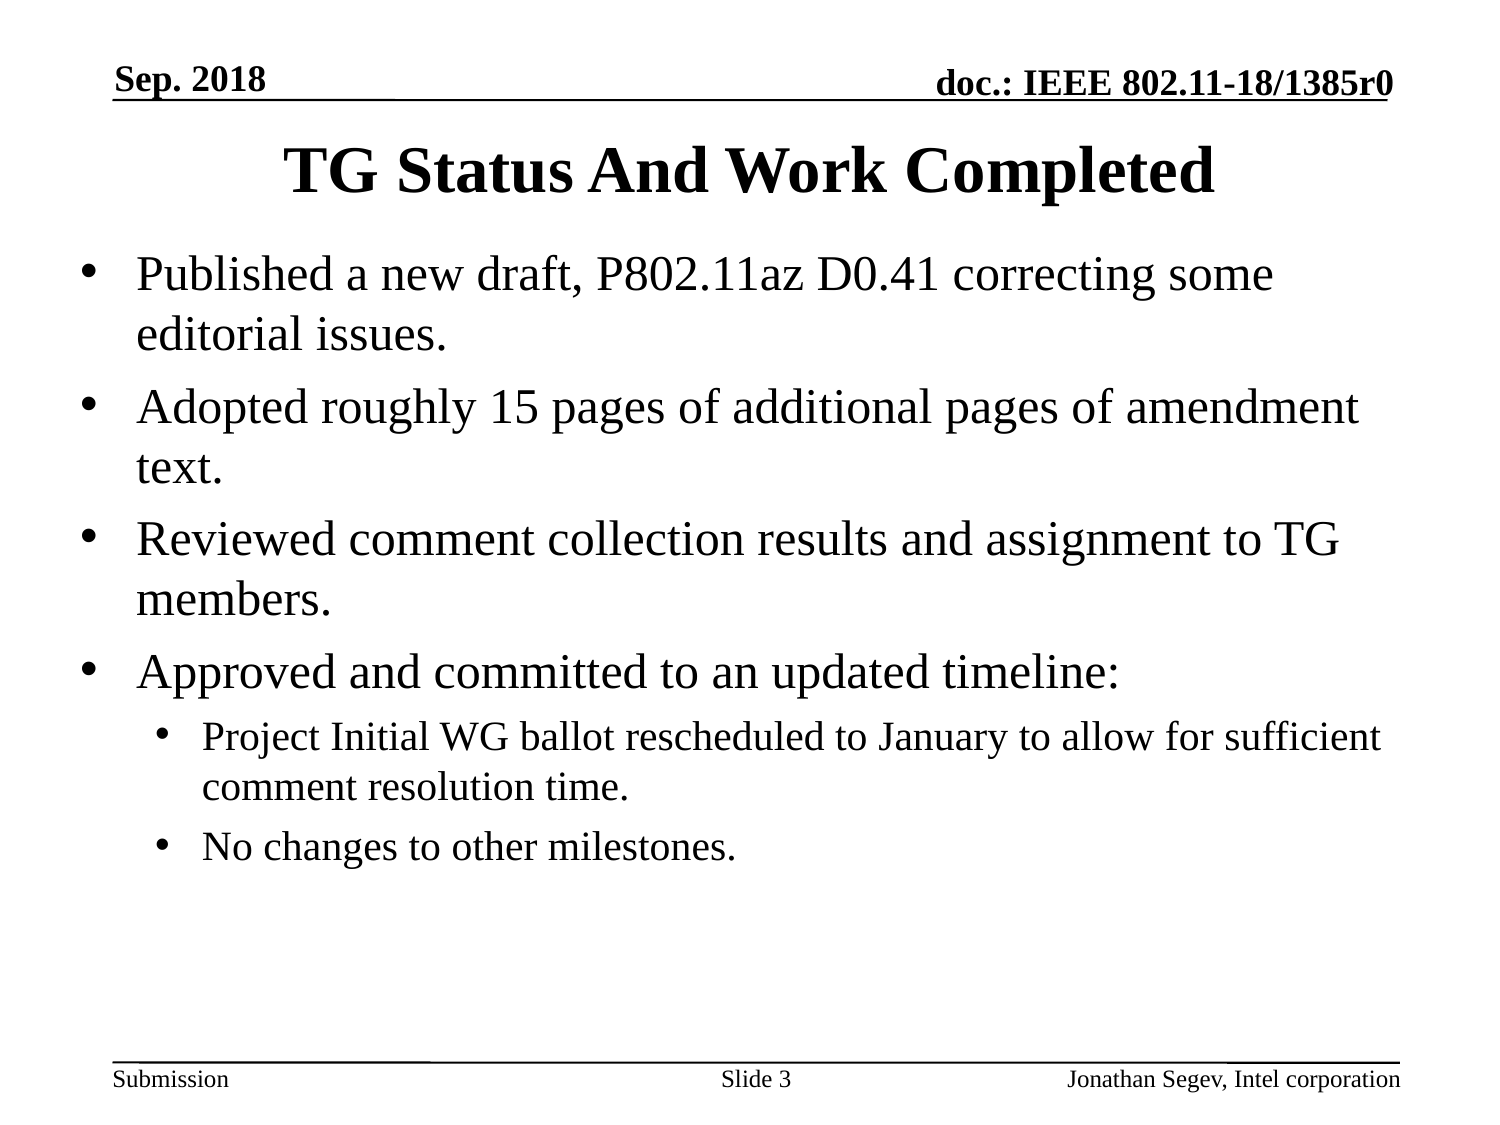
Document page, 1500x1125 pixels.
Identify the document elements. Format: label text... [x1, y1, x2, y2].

list Published a new draft, P802.11az D0.41 correcting some editorial issues. Adopted roughly 15 pages of additional pages of amendment text. Reviewed comment collection results and assignment to TG members. Approved and committed to an updated timeline: Project Initial WG ballot rescheduled to January to allow for sufficient comment resolution time. No changes to other milestones. [64, 232, 1424, 1000]
slide_number Slide 3 [712, 1061, 800, 1123]
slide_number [114, 54, 423, 100]
footer Jonathan Segev, Intel corporation [878, 1061, 1402, 1093]
title TG Status And Work Completed [112, 112, 1388, 221]
